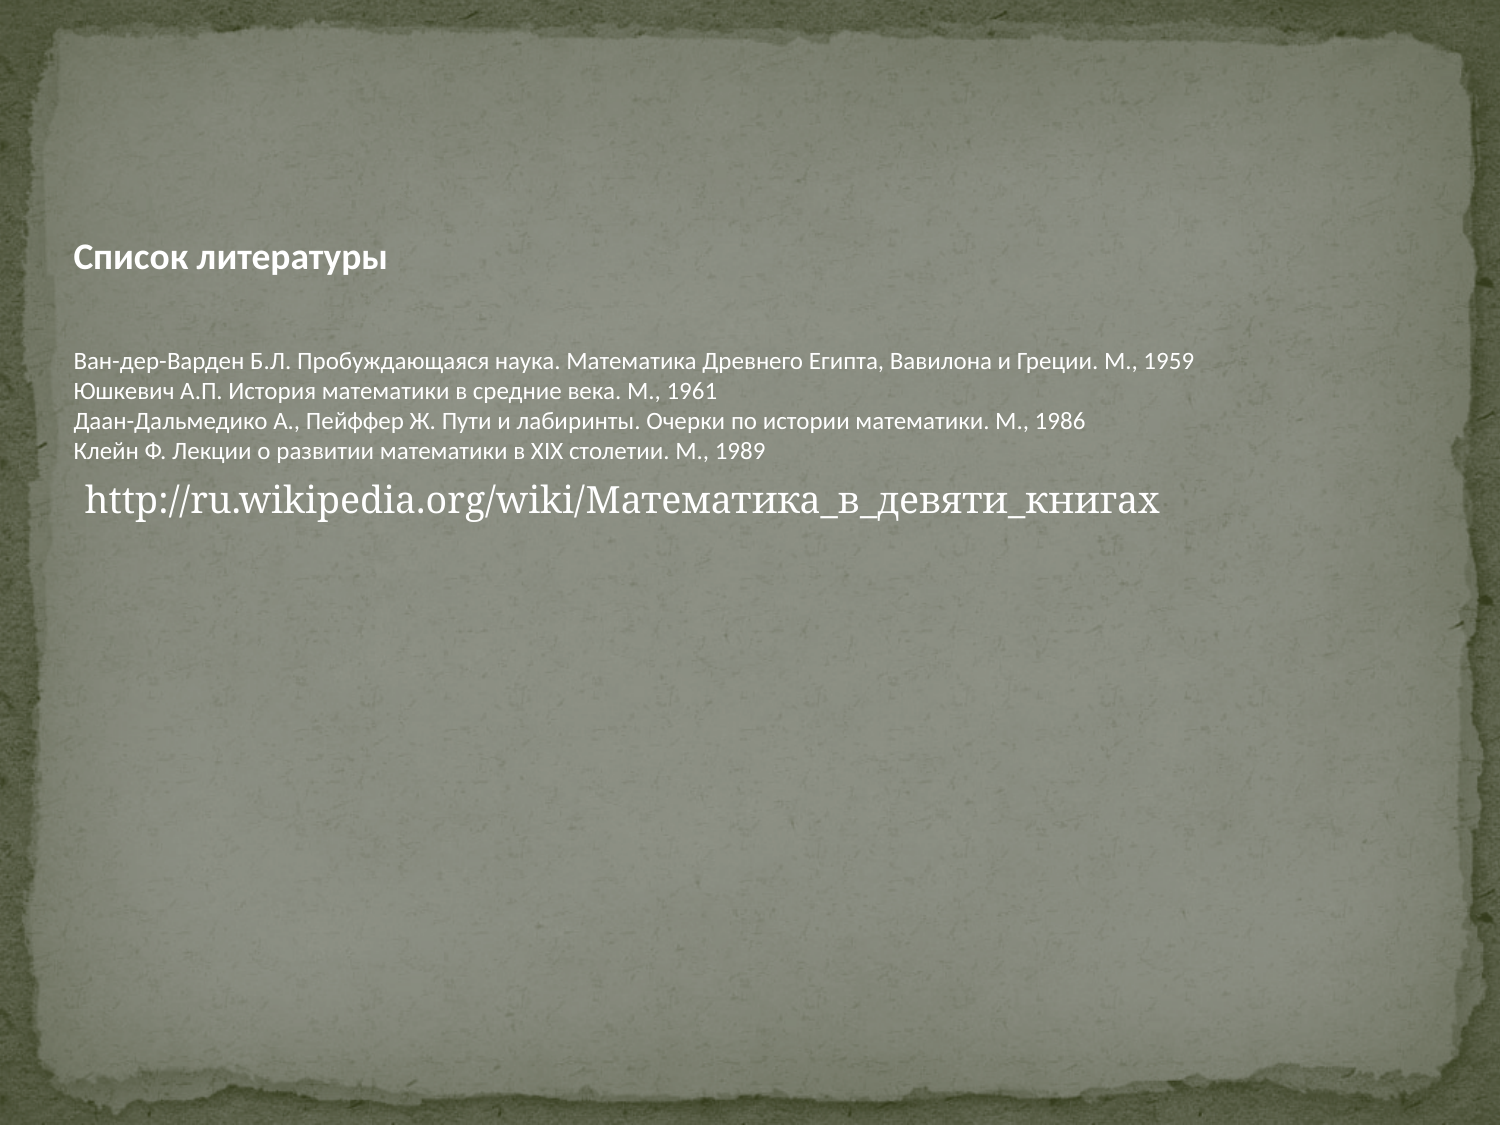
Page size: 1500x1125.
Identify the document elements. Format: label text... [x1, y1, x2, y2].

text_box Список литературы Ван-дер-Варден Б.Л. Пробуждающаяся наука. Математика Древнего Египта, Вавилона и Греции. М., 1959 Юшкевич А.П. История математики в средние века. М., 1961 Даан-Дальмедико А., Пейффер Ж. Пути и лабиринты. Очерки по истории математики. М., 1986 Клейн Ф. Лекции о развитии математики в XIX столетии. М., 1989 [58, 224, 1442, 539]
text_box http://ru.wikipedia.org/wiki/Математика_в_девяти_книгах [70, 468, 1219, 529]
